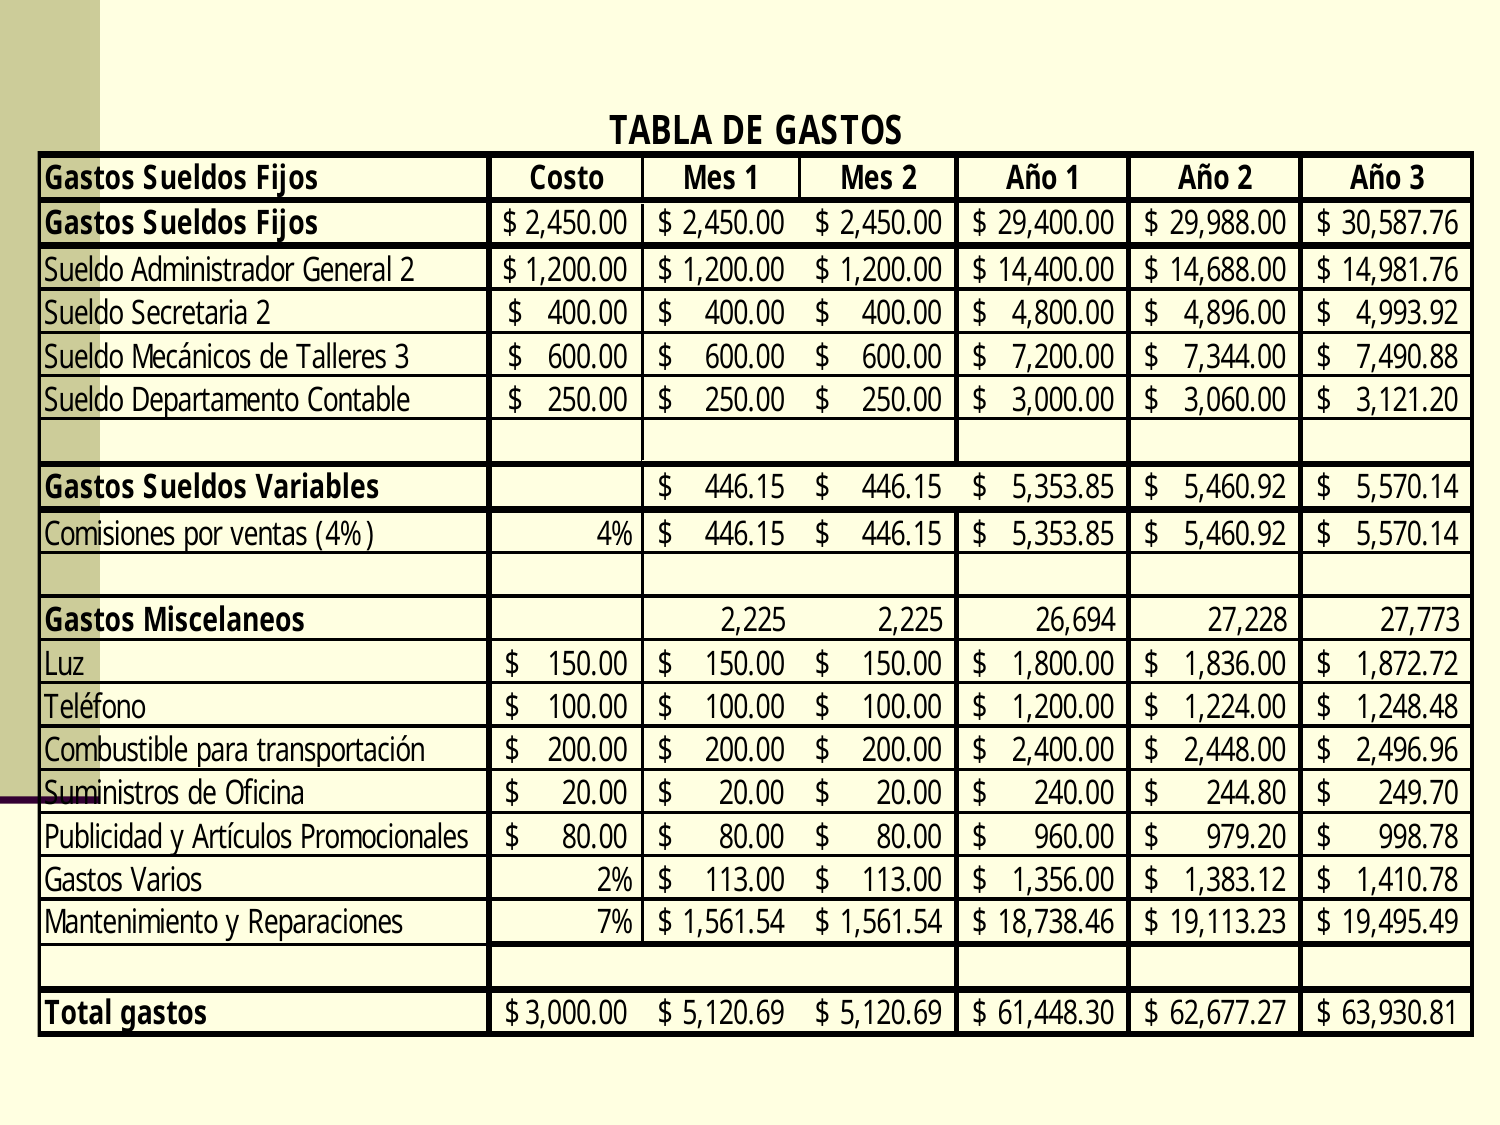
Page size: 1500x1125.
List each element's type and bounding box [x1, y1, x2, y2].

list [37, 99, 1476, 1038]
